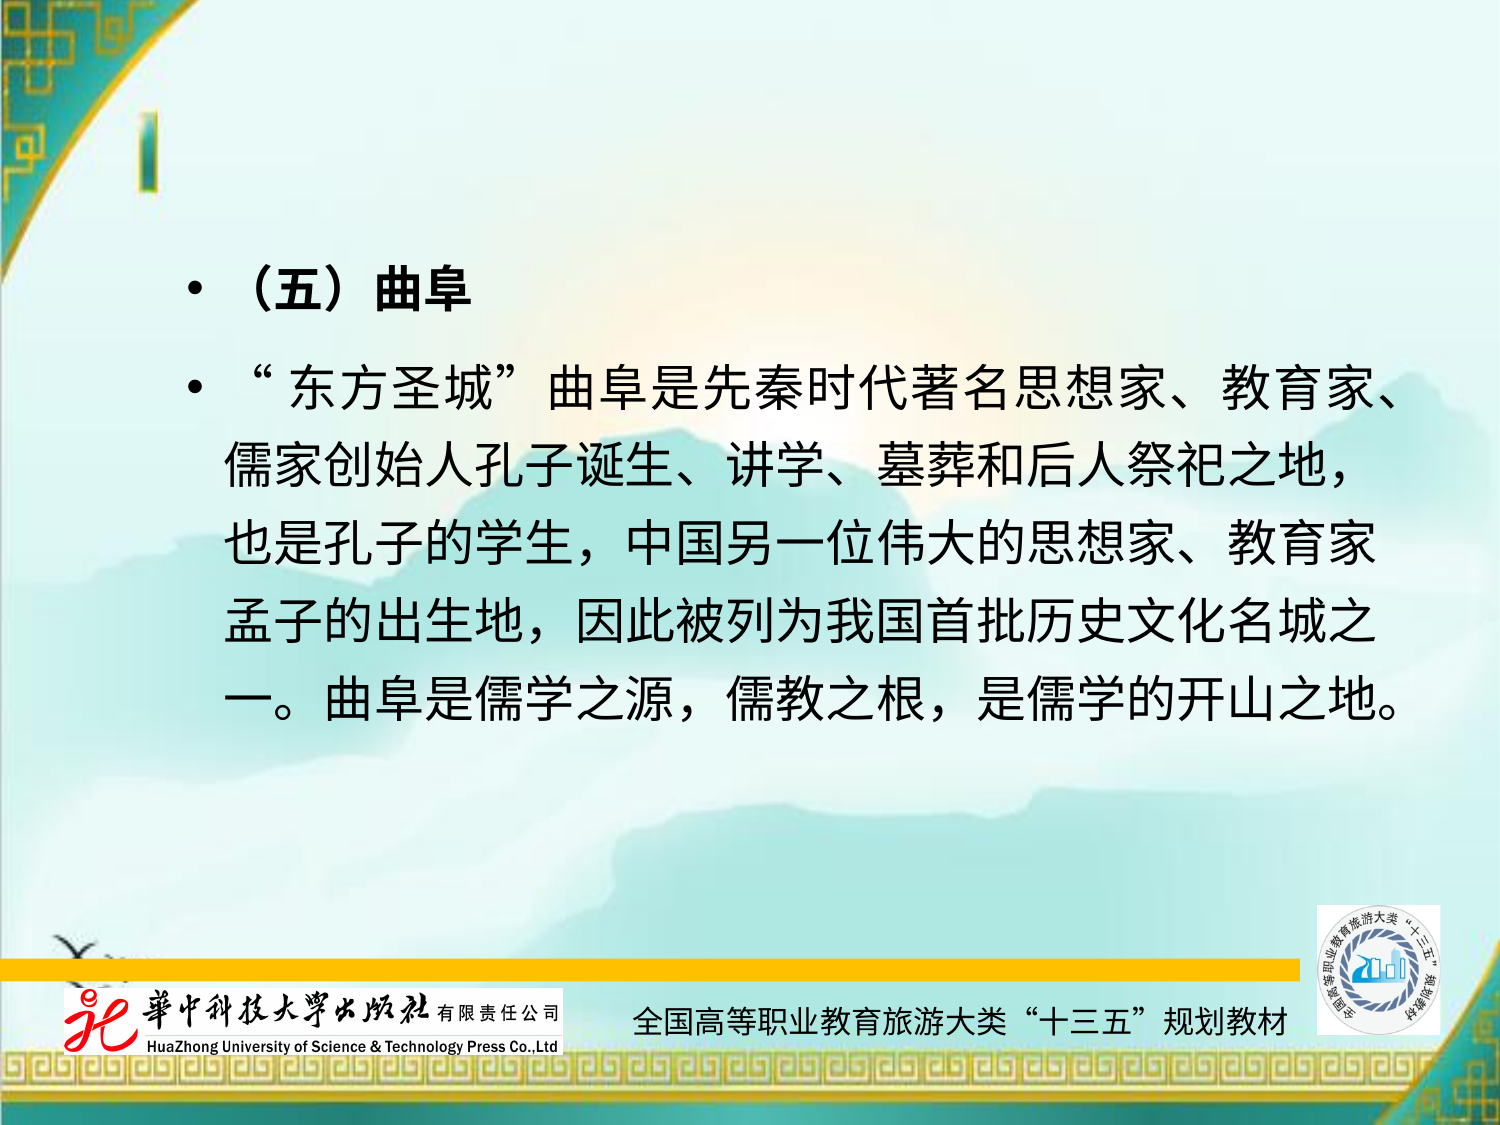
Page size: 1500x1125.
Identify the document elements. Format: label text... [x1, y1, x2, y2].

list （五）曲阜 “东方圣城”曲阜是先秦时代著名思想家、教育家、儒家创始人孔子诞生、讲学、墓葬和后人祭祀之地，也是孔子的学生，中国另一位伟大的思想家、教育家孟子的出生地，因此被列为我国首批历史文化名城之一。曲阜是儒学之源，儒教之根，是儒学的开山之地。 [171, 231, 1393, 782]
picture [0, 0, 1500, 1125]
